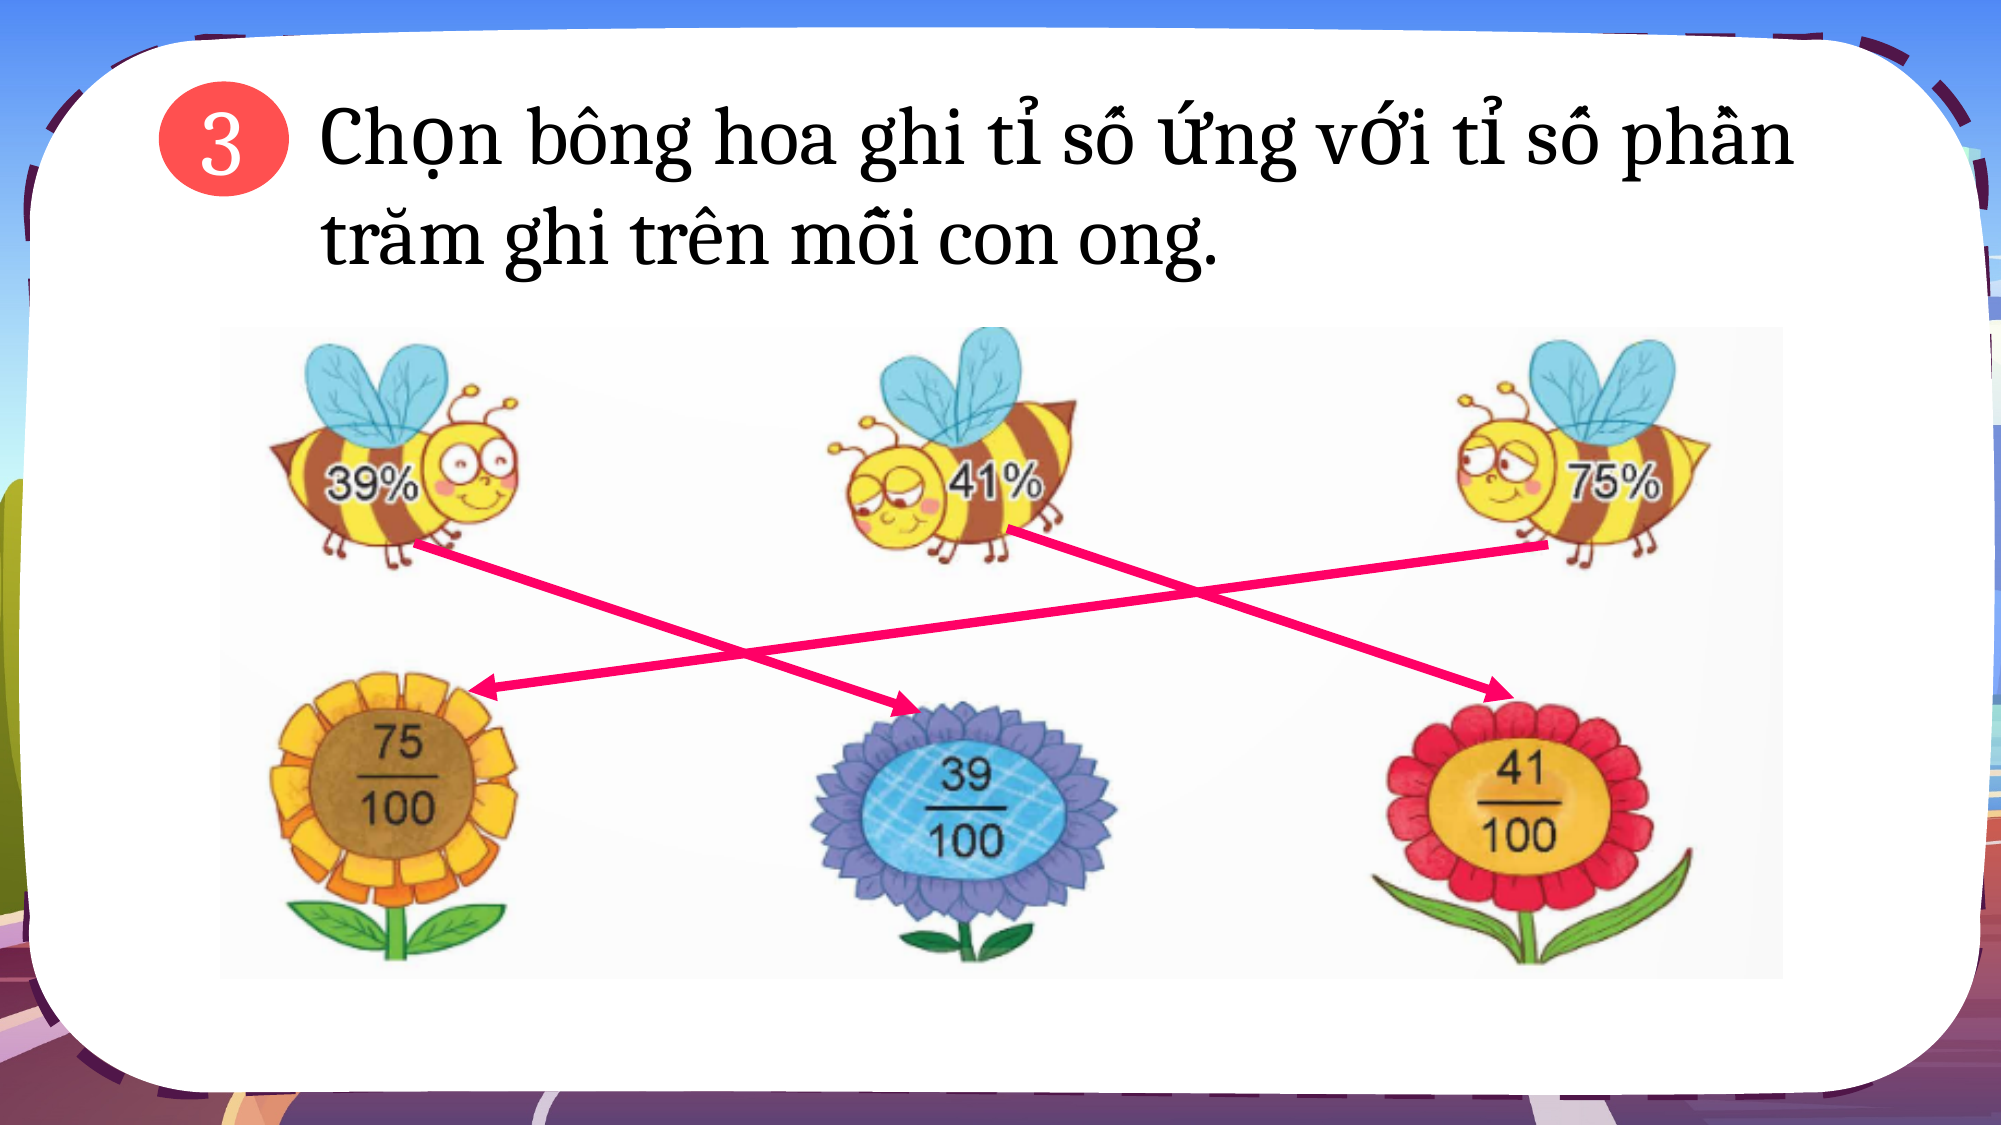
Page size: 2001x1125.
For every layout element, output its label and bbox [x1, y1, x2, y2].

text_box [413, 542, 922, 713]
picture [0, 0, 2001, 1125]
text_box [467, 544, 1549, 692]
text_box [158, 73, 290, 204]
text_box [1006, 528, 1515, 544]
text_box [1006, 692, 1515, 699]
